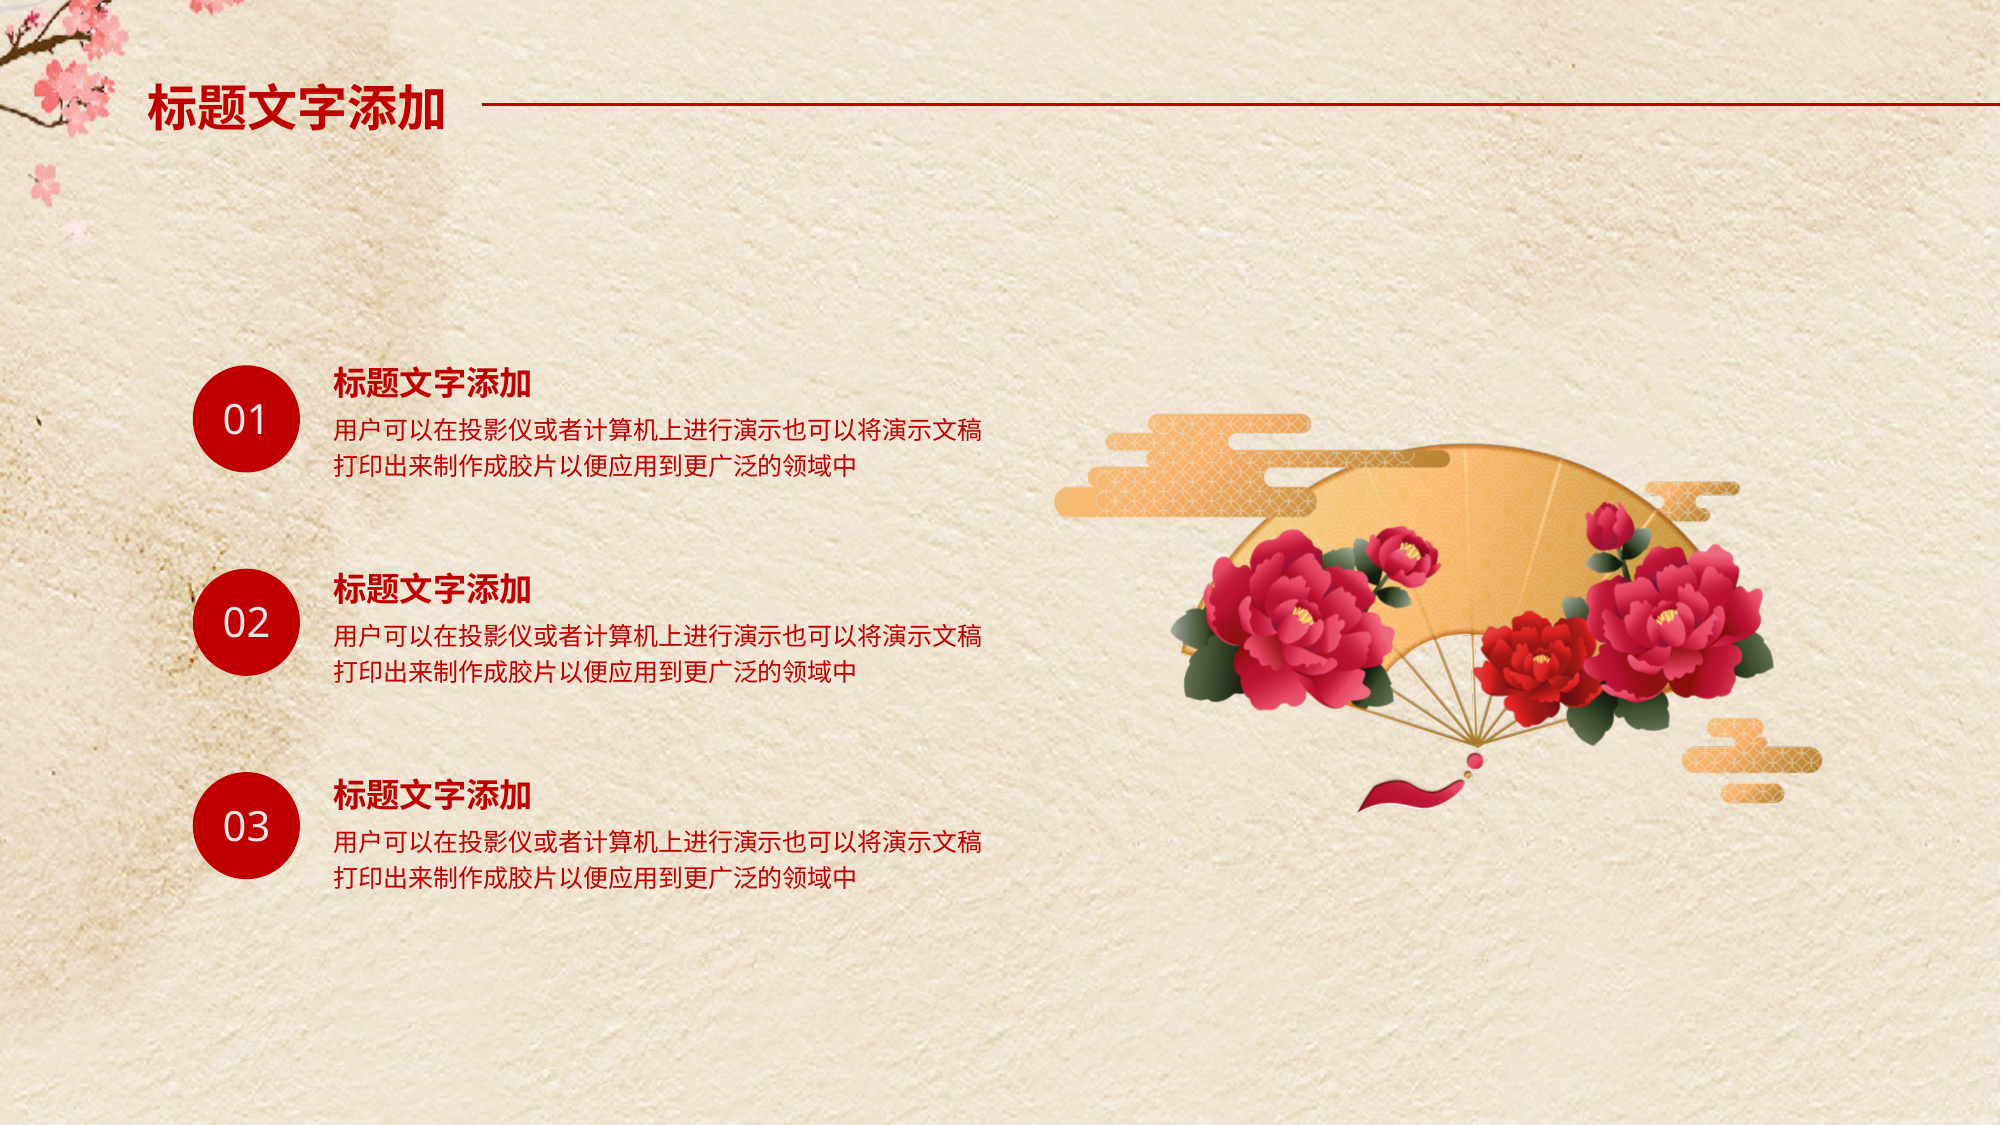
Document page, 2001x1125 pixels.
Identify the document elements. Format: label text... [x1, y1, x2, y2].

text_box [192, 772, 300, 880]
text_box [318, 758, 1009, 901]
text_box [192, 365, 300, 473]
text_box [318, 346, 1009, 490]
picture [0, 0, 2001, 1125]
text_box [318, 552, 1009, 696]
text_box 标题文字添加 [132, 57, 551, 145]
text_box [192, 568, 300, 676]
